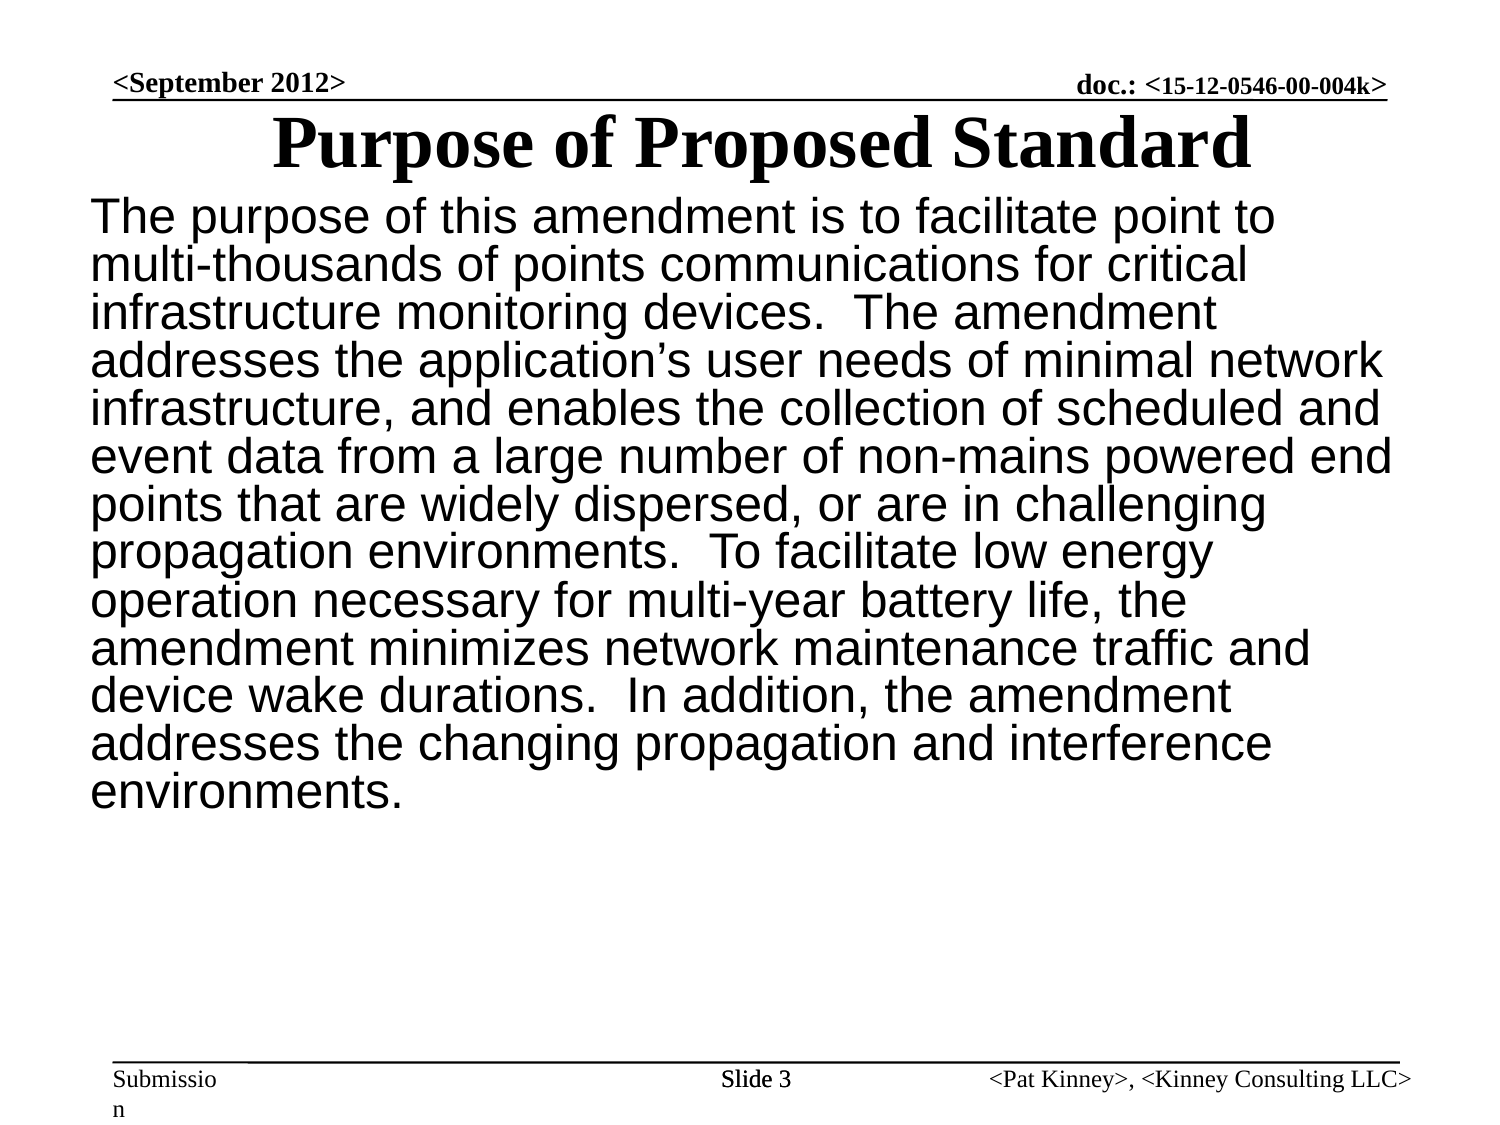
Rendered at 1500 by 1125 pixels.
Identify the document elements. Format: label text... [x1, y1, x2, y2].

footer <Pat Kinney>, <Kinney Consulting LLC> [899, 1061, 1413, 1093]
title Purpose of Proposed Standard [125, 75, 1400, 187]
text_box Slide 3 [675, 1062, 838, 1093]
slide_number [112, 62, 376, 99]
list The purpose of this amendment is to facilitate point to multi-thousands of points communications for critical infrastructure monitoring devices. The amendment addresses the application’s user needs of minimal network infrastructure, and enables the collection of scheduled and event data from a large number of non-mains powered end points that are widely dispersed, or are in challenging propagation environments. To facilitate low energy operation necessary for multi-year battery life, the amendment minimizes network maintenance traffic and device wake durations. In addition, the amendment addresses the changing propagation and interference environments. [75, 187, 1425, 850]
